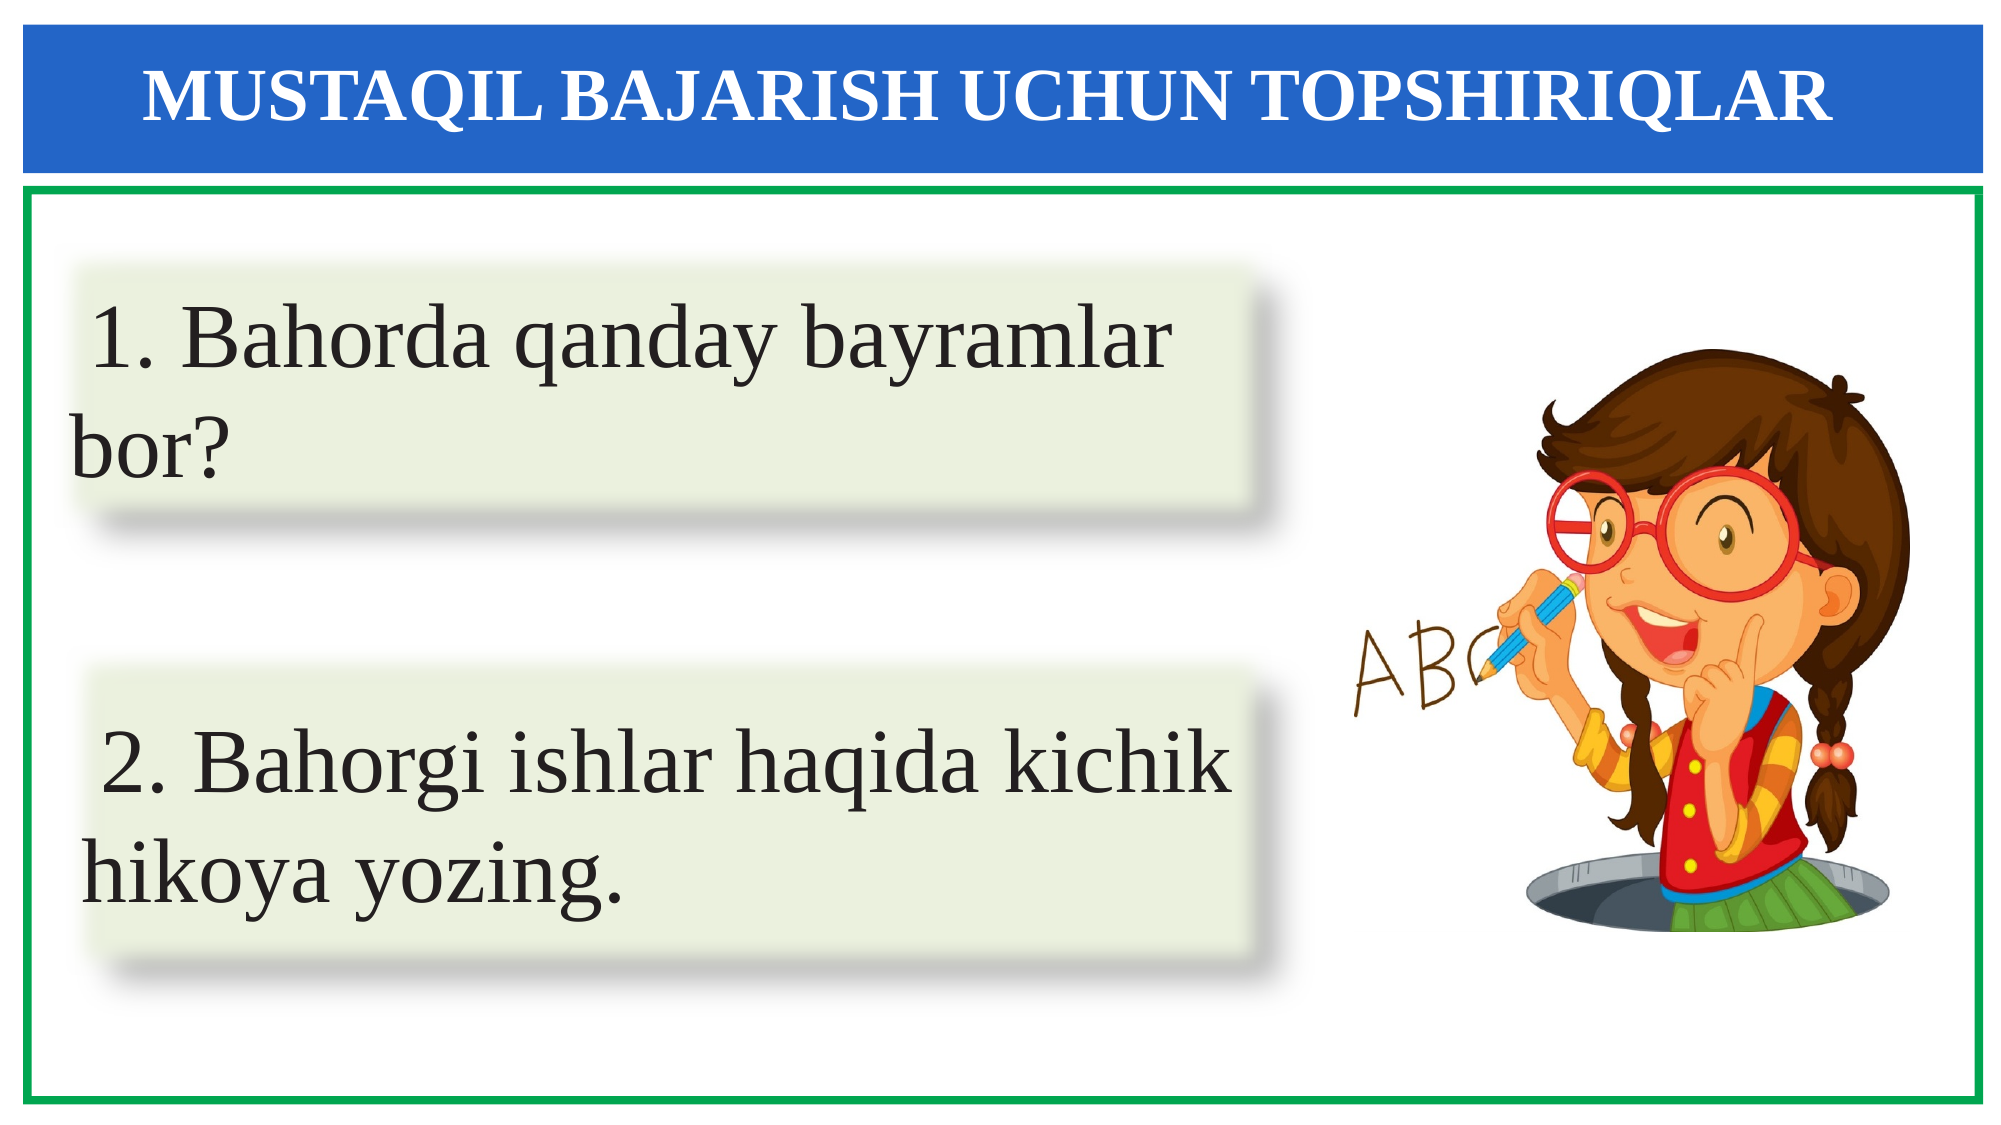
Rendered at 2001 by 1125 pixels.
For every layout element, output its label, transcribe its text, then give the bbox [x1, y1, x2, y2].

text_box 2. “Mehribon quyosh” she’rini yod oling. (135-bet) [95, 673, 1246, 951]
title MUSTAQIL BAJARISH UCHUN TOPSHIRIQLAR [17, 43, 1959, 138]
text_box 1. Bahorda qanday bayramlar bor? [88, 277, 1240, 497]
text_box 2. Bahorgi ishlar haqida kichik hikoya yozing. [100, 678, 1241, 947]
text_box 1. “Assalom bahor” mavzusida sifat qatnashgan matn tuzing. [84, 273, 1245, 502]
picture [1354, 349, 1910, 932]
